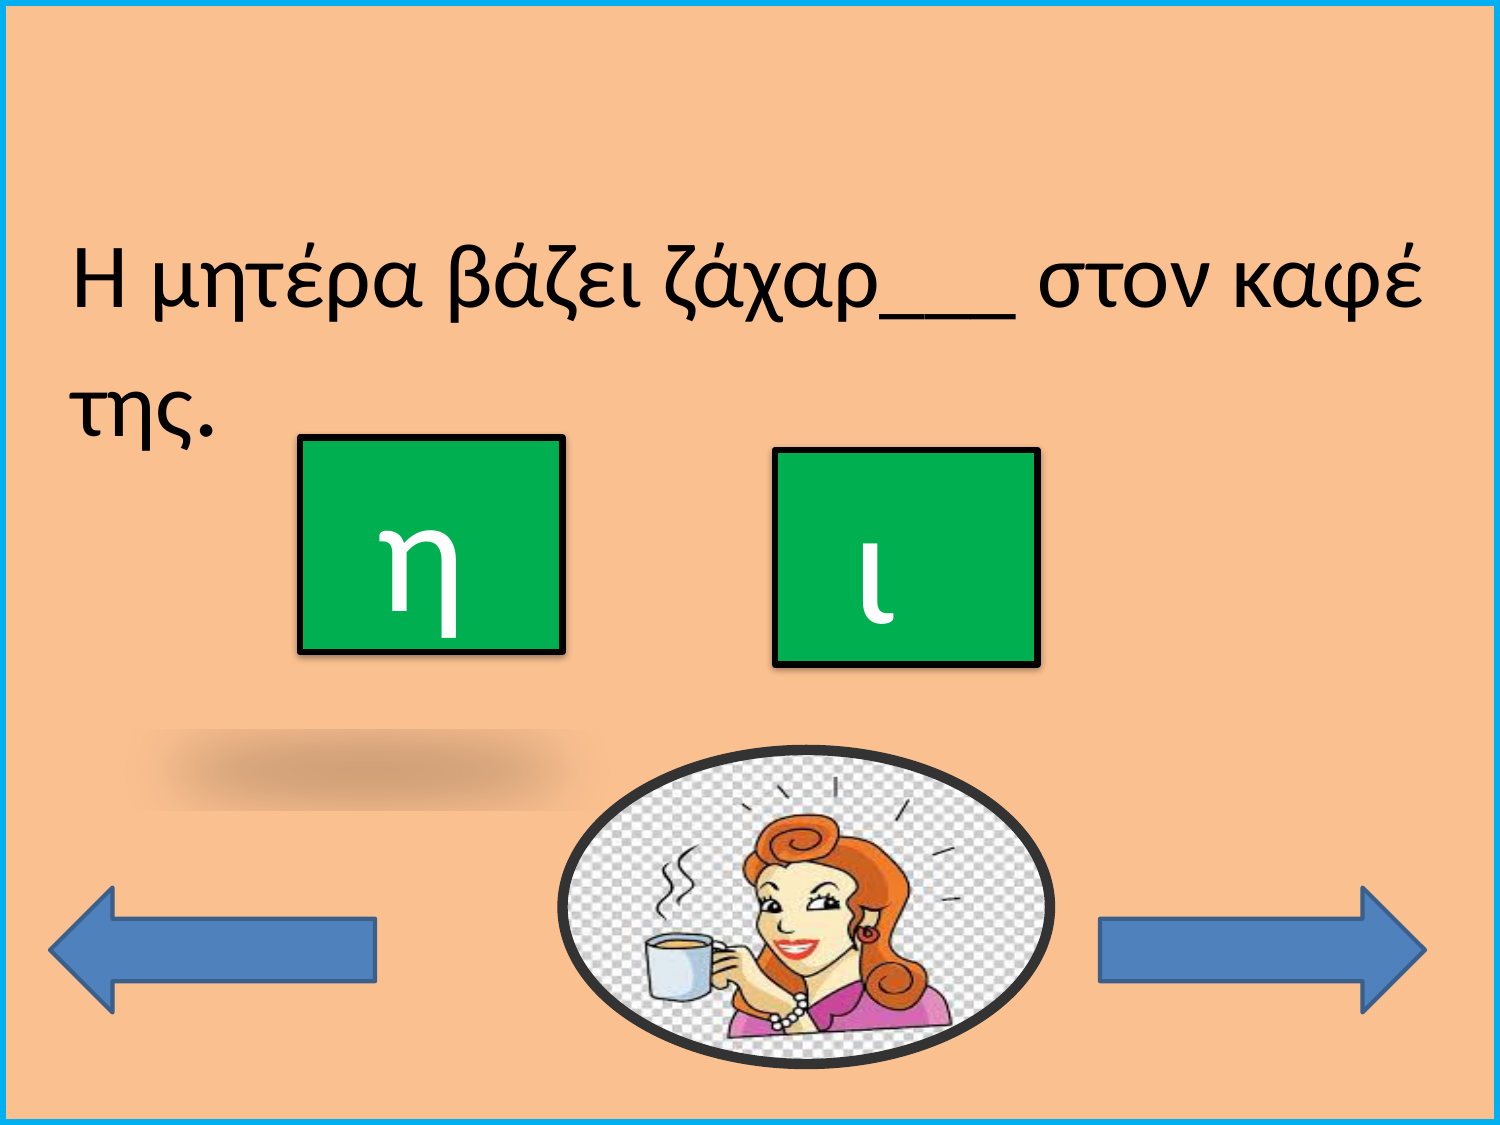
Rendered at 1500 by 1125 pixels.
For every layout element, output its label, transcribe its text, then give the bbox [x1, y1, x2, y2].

text_box η [297, 434, 566, 655]
text_box ι [772, 447, 1041, 668]
picture [562, 749, 1051, 1065]
list Η μητέρα βάζει ζάχαρ___ στον καφέ της. [0, 0, 1500, 1125]
text_box [47, 885, 378, 1015]
text_box [1097, 885, 1428, 1015]
